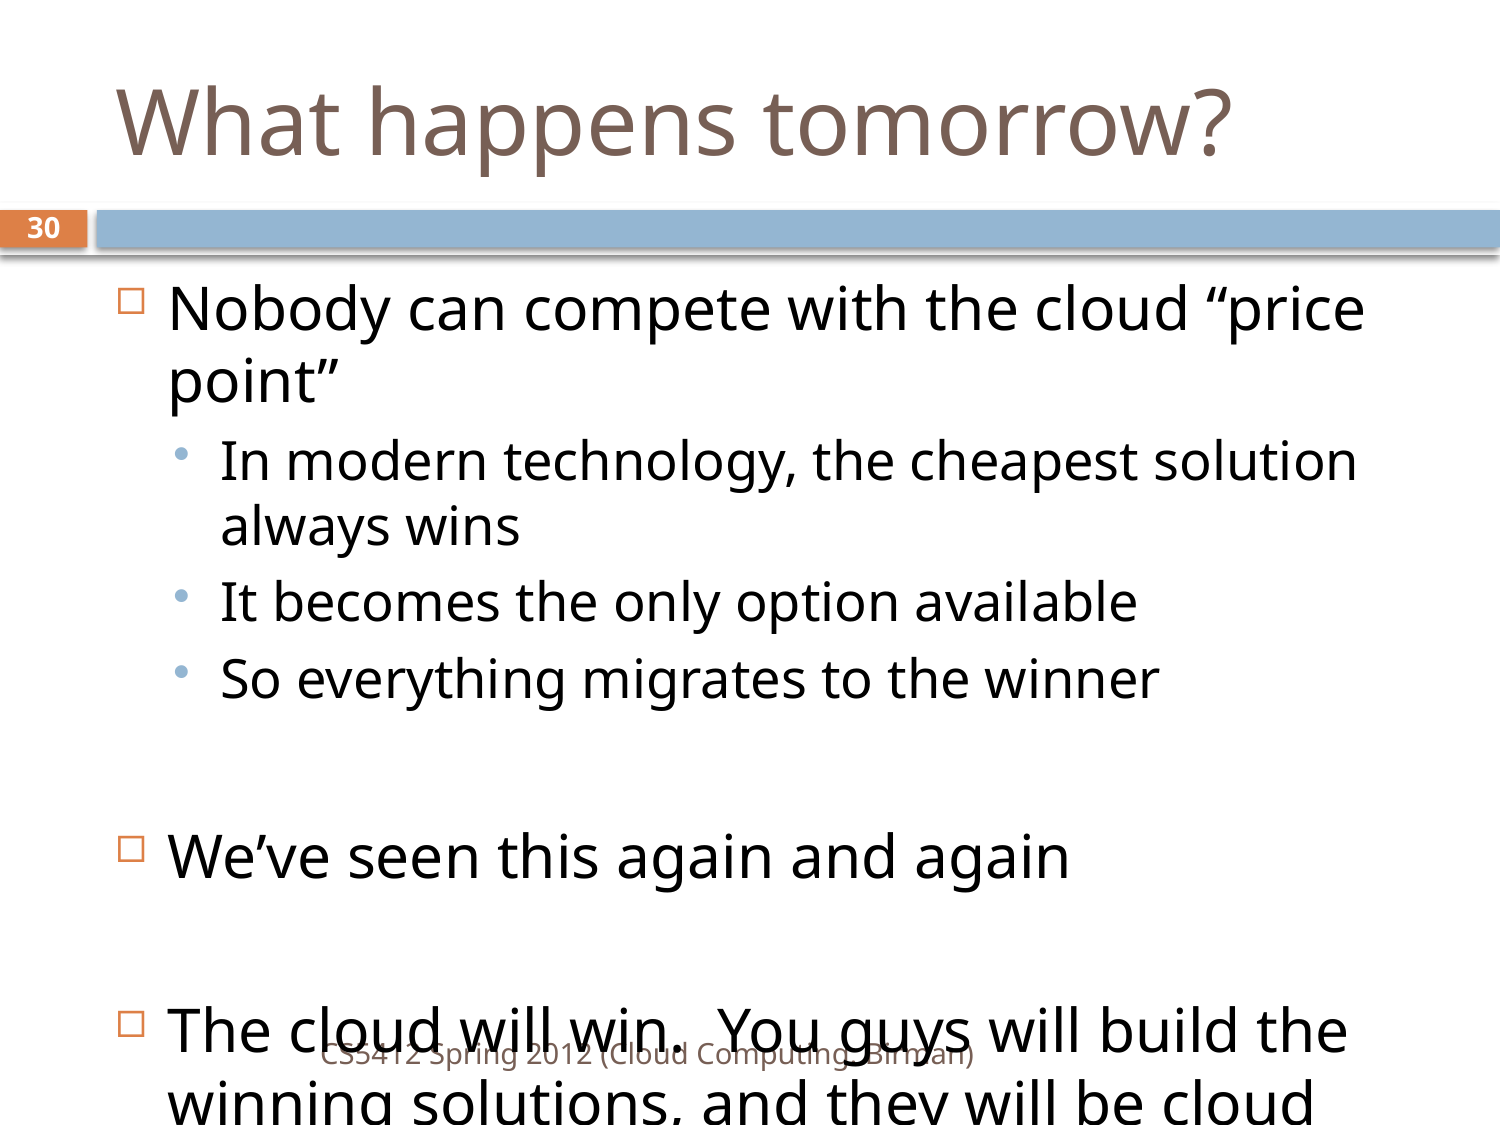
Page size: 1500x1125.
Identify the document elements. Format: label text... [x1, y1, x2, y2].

footer CS5412 Spring 2012 (Cloud Computing: Birman) [99, 1024, 990, 1085]
title What happens tomorrow? [100, 37, 1438, 200]
list Nobody can compete with the cloud “price point” In modern technology, the cheapest solution always wins It becomes the only option available So everything migrates to the winner We’ve seen this again and again The cloud will win. You guys will build the winning solutions, and they will be cloud based! [100, 262, 1438, 1000]
slide_number 30 [0, 208, 88, 249]
